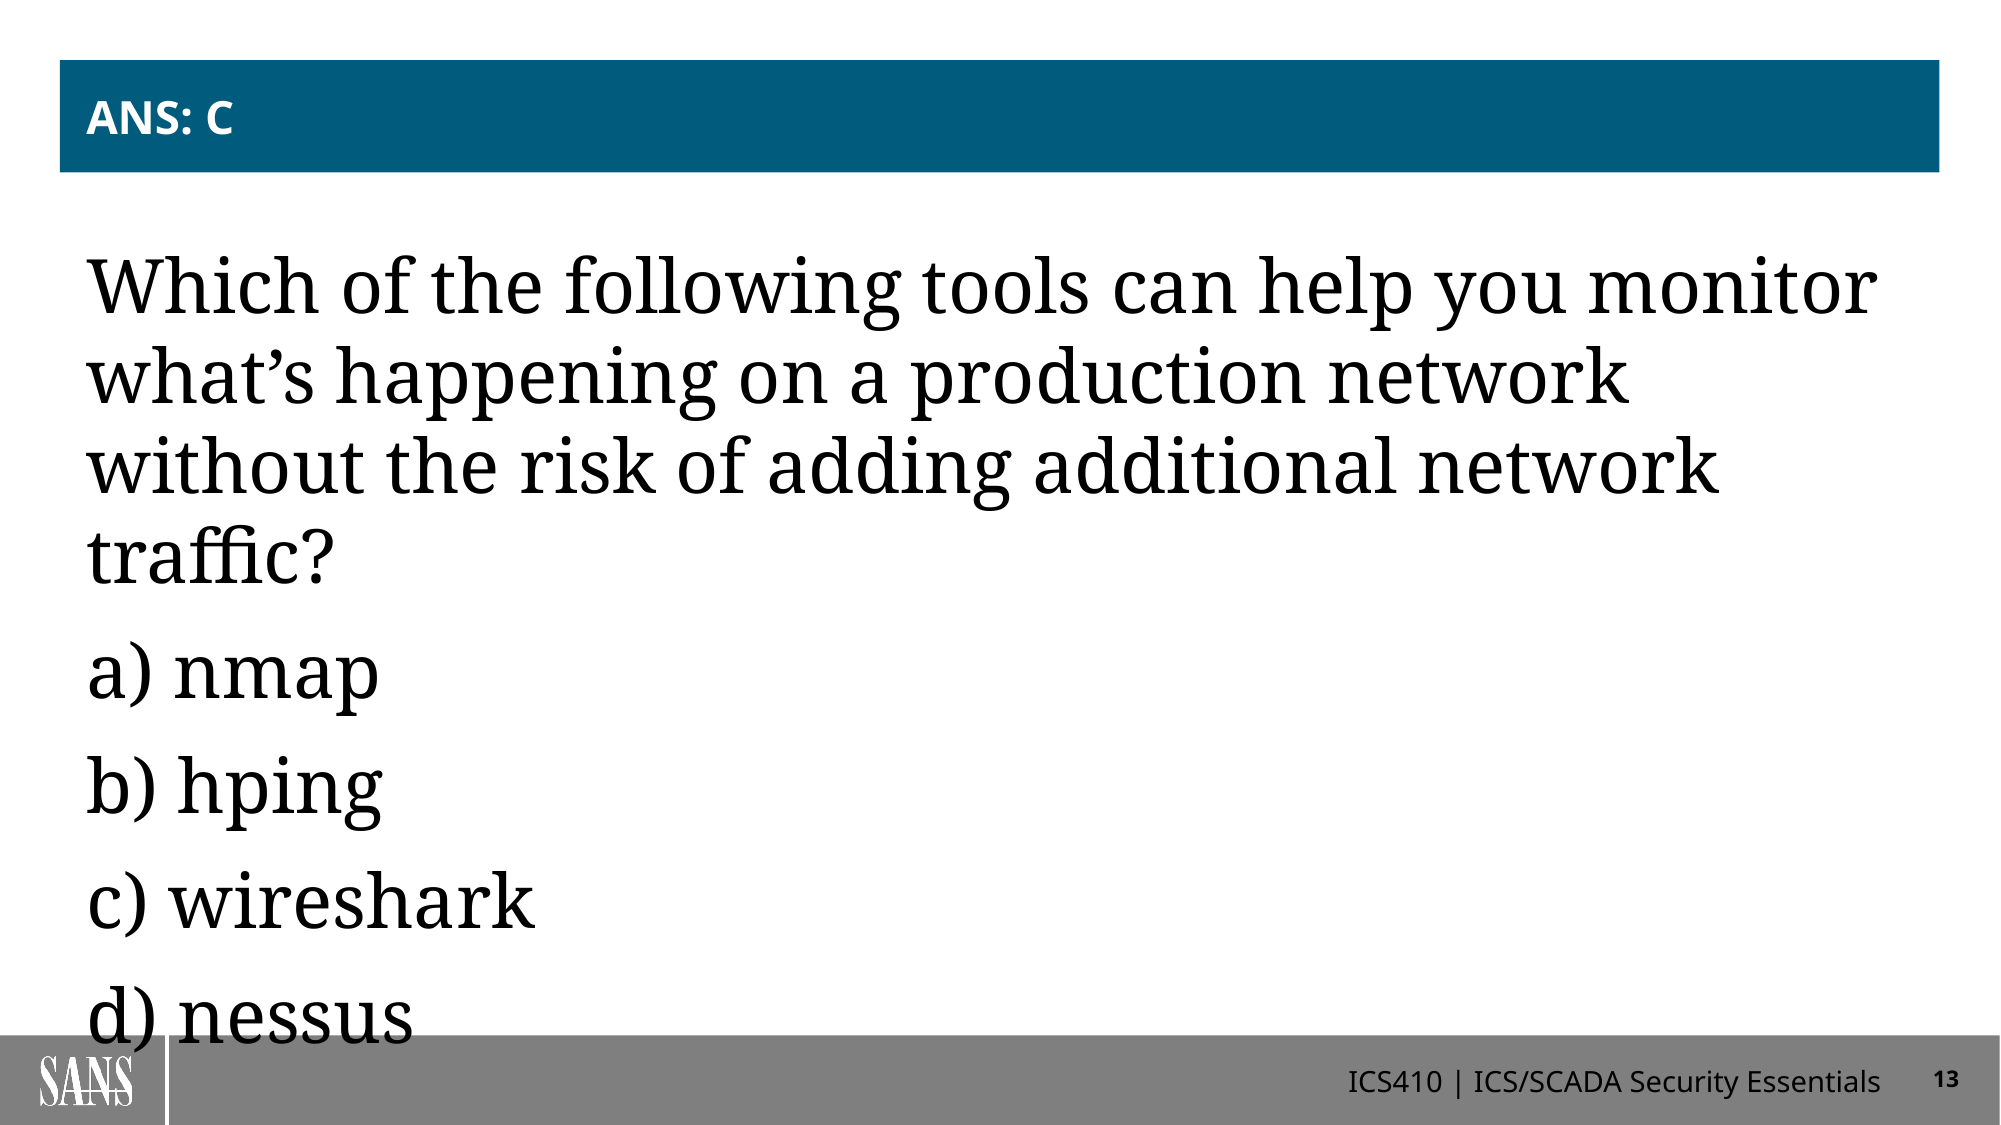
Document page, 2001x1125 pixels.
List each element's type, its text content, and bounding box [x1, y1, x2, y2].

list Which of the following tools can help you monitor what’s happening on a production network without the risk of adding additional network traffic? a) nmap b) hping c) wireshark d) nessus [60, 232, 1940, 983]
title ANS: C [75, 59, 1925, 173]
slide_number 13 [1892, 1035, 2000, 1125]
